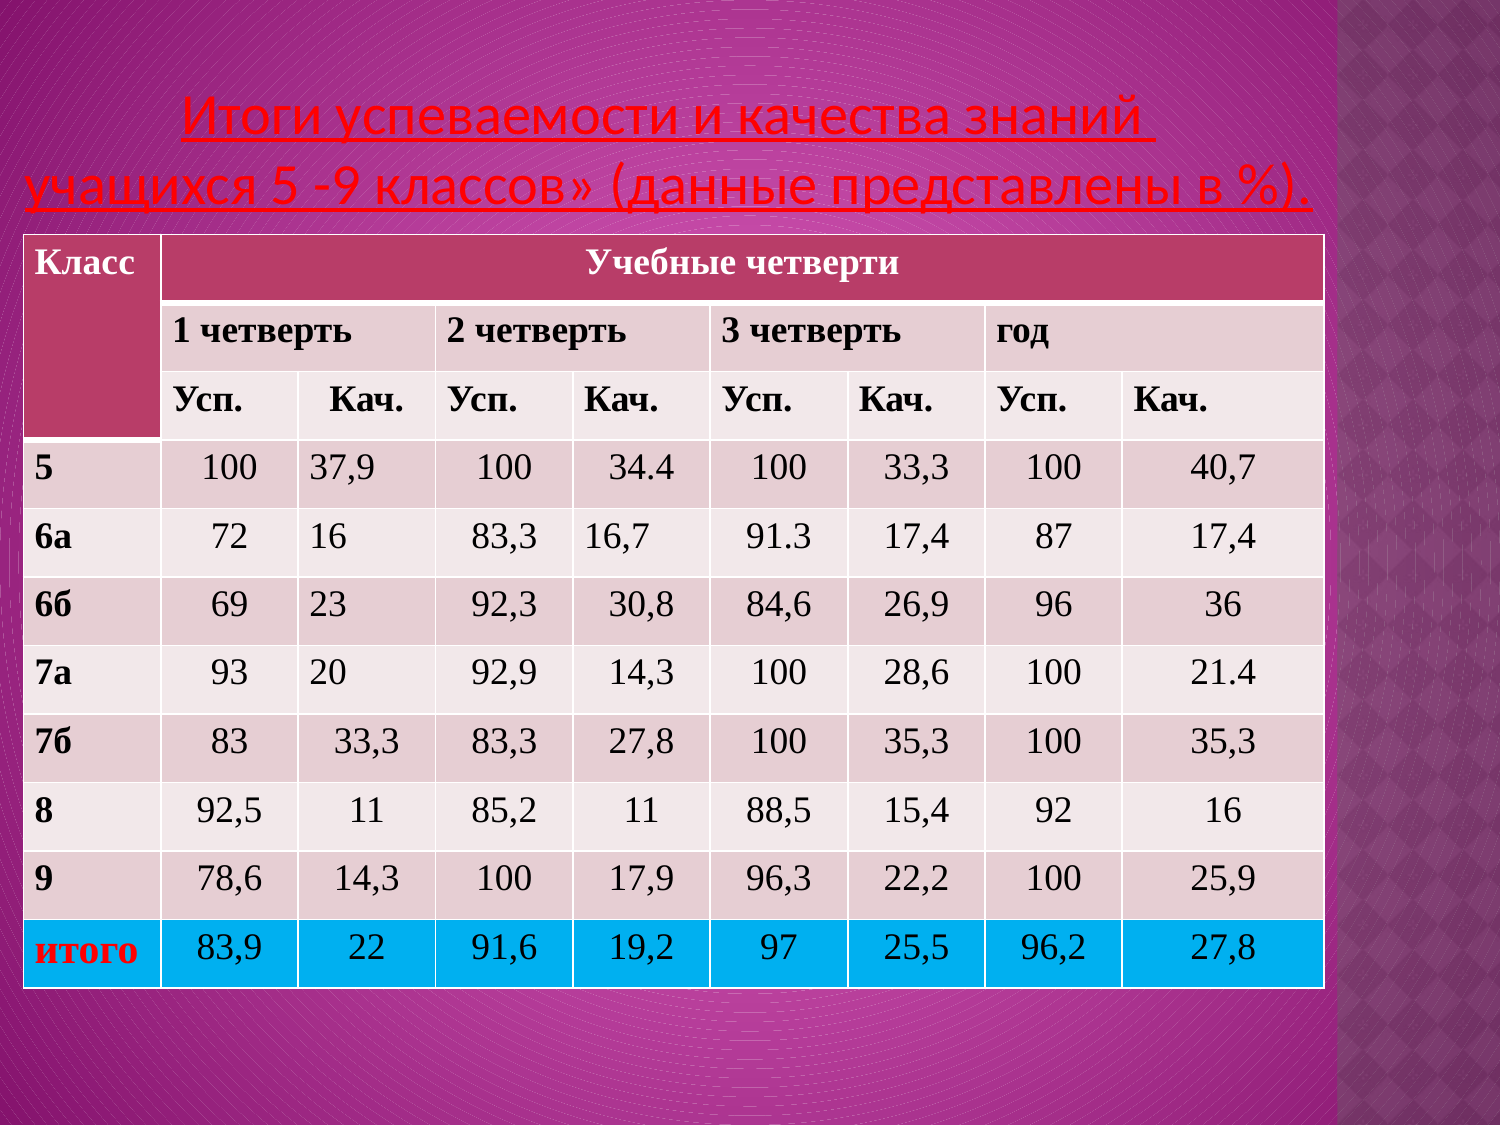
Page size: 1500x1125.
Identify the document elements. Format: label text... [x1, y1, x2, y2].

table_cell 91,6 [436, 920, 572, 987]
table_cell Кач. [1123, 372, 1323, 439]
table_cell 25,9 [1123, 852, 1323, 919]
table_cell 78,6 [162, 852, 297, 919]
table_cell 88,5 [711, 783, 847, 850]
table_cell 37,9 [299, 441, 435, 508]
table_cell 100 [162, 441, 297, 508]
table_cell 87 [986, 509, 1121, 576]
table_cell 6а [24, 509, 160, 576]
table_cell 11 [299, 783, 435, 850]
table_cell 100 [986, 715, 1121, 782]
table_cell 6б [24, 578, 160, 645]
table_cell 92,3 [436, 578, 572, 645]
table_cell год [986, 306, 1323, 371]
table_cell 17,4 [1123, 509, 1323, 576]
table_cell 16 [299, 509, 435, 576]
table_cell 16,7 [574, 509, 709, 576]
table_cell 93 [162, 646, 297, 713]
table_cell 9 [24, 852, 160, 919]
table_cell 30,8 [574, 578, 709, 645]
table_cell 22,2 [849, 852, 984, 919]
table_cell 69 [162, 578, 297, 645]
table_cell 2 четверть [436, 306, 709, 371]
title Итоги успеваемости и качества знаний учащихся 5 -9 классов» (данные представлены в %). [2, 44, 1335, 248]
table_cell 16 [1123, 783, 1323, 850]
table_cell 100 [711, 441, 847, 508]
table_cell 83,9 [162, 920, 297, 987]
table_cell 17,4 [849, 509, 984, 576]
table_cell 100 [711, 715, 847, 782]
table_cell 15,4 [849, 783, 984, 850]
table_cell 96,2 [986, 920, 1121, 987]
table_header Класс [24, 235, 160, 437]
table_cell 33,3 [849, 441, 984, 508]
table_cell Кач. [574, 372, 709, 439]
table_cell Кач. [299, 372, 435, 439]
table_cell Кач. [849, 372, 984, 439]
table_cell 100 [436, 441, 572, 508]
table_cell Усп. [986, 372, 1121, 439]
table_cell 83 [162, 715, 297, 782]
table_cell 35,3 [849, 715, 984, 782]
table_cell 11 [574, 783, 709, 850]
table_cell 72 [162, 509, 297, 576]
table_cell 100 [986, 646, 1121, 713]
table_cell 3 четверть [711, 306, 984, 371]
table_cell 22 [299, 920, 435, 987]
table_cell Усп. [162, 372, 297, 439]
table_cell 21.4 [1123, 646, 1323, 713]
table_cell 100 [711, 646, 847, 713]
table_cell 92,9 [436, 646, 572, 713]
table_cell 27,8 [574, 715, 709, 782]
table_cell 97 [711, 920, 847, 987]
table_cell 23 [299, 578, 435, 645]
table_cell Усп. [711, 372, 847, 439]
table_cell Усп. [436, 372, 572, 439]
table_cell 36 [1123, 578, 1323, 645]
table_cell 84,6 [711, 578, 847, 645]
table_cell 91.3 [711, 509, 847, 576]
table_cell 7а [24, 646, 160, 713]
table_cell 8 [24, 783, 160, 850]
table_cell 17,9 [574, 852, 709, 919]
table_cell 27,8 [1123, 920, 1323, 987]
table_cell 35,3 [1123, 715, 1323, 782]
table_cell 14,3 [574, 646, 709, 713]
table_cell 20 [299, 646, 435, 713]
table_cell 100 [986, 441, 1121, 508]
table_cell 25,5 [849, 920, 984, 987]
table_cell 83,3 [436, 509, 572, 576]
table_cell 92 [986, 783, 1121, 850]
table_cell 100 [986, 852, 1121, 919]
table_cell 1 четверть [162, 306, 435, 371]
table_cell 28,6 [849, 646, 984, 713]
table_cell 5 [24, 443, 160, 508]
table_cell 33,3 [299, 715, 435, 782]
table_cell 100 [436, 852, 572, 919]
table_cell 26,9 [849, 578, 984, 645]
table_cell 85,2 [436, 783, 572, 850]
table_cell 19,2 [574, 920, 709, 987]
table_cell 34.4 [574, 441, 709, 508]
table_cell 96,3 [711, 852, 847, 919]
table_cell 92,5 [162, 783, 297, 850]
table_cell итого [24, 920, 160, 987]
table_cell 14,3 [299, 852, 435, 919]
table_cell 7б [24, 715, 160, 782]
table_cell 40,7 [1123, 441, 1323, 508]
table_header Учебные четверти [162, 235, 1323, 300]
table_cell 96 [986, 578, 1121, 645]
table_cell 83,3 [436, 715, 572, 782]
